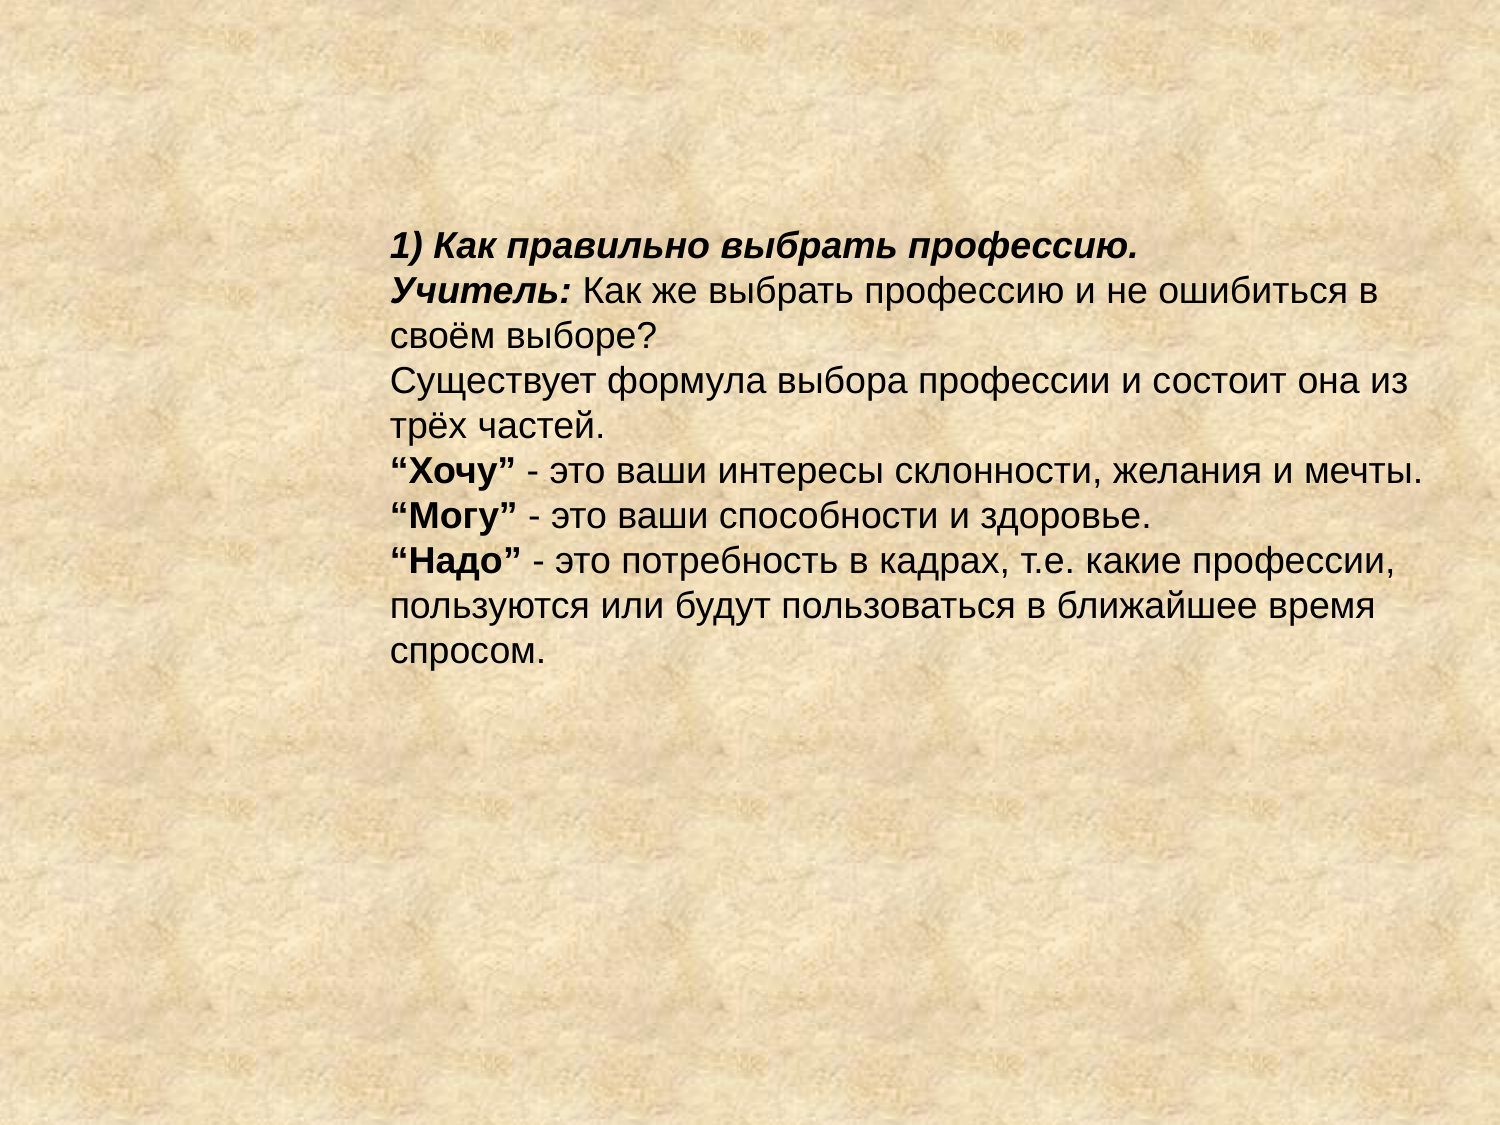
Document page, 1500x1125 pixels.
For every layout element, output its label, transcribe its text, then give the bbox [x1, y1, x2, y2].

text_box 1) Как правильно выбрать профессию. Учитель: Как же выбрать профессию и не ошибиться в своём выборе? Существует формула выбора профессии и состоит она из трёх частей. “Хочу” - это ваши интересы склонности, желания и мечты. “Могу” - это ваши способности и здоровье. “Надо” - это потребность в кадрах, т.е. какие профессии, пользуются или будут пользоваться в ближайшее время спросом. [374, 214, 1500, 679]
picture [0, 0, 1500, 1125]
